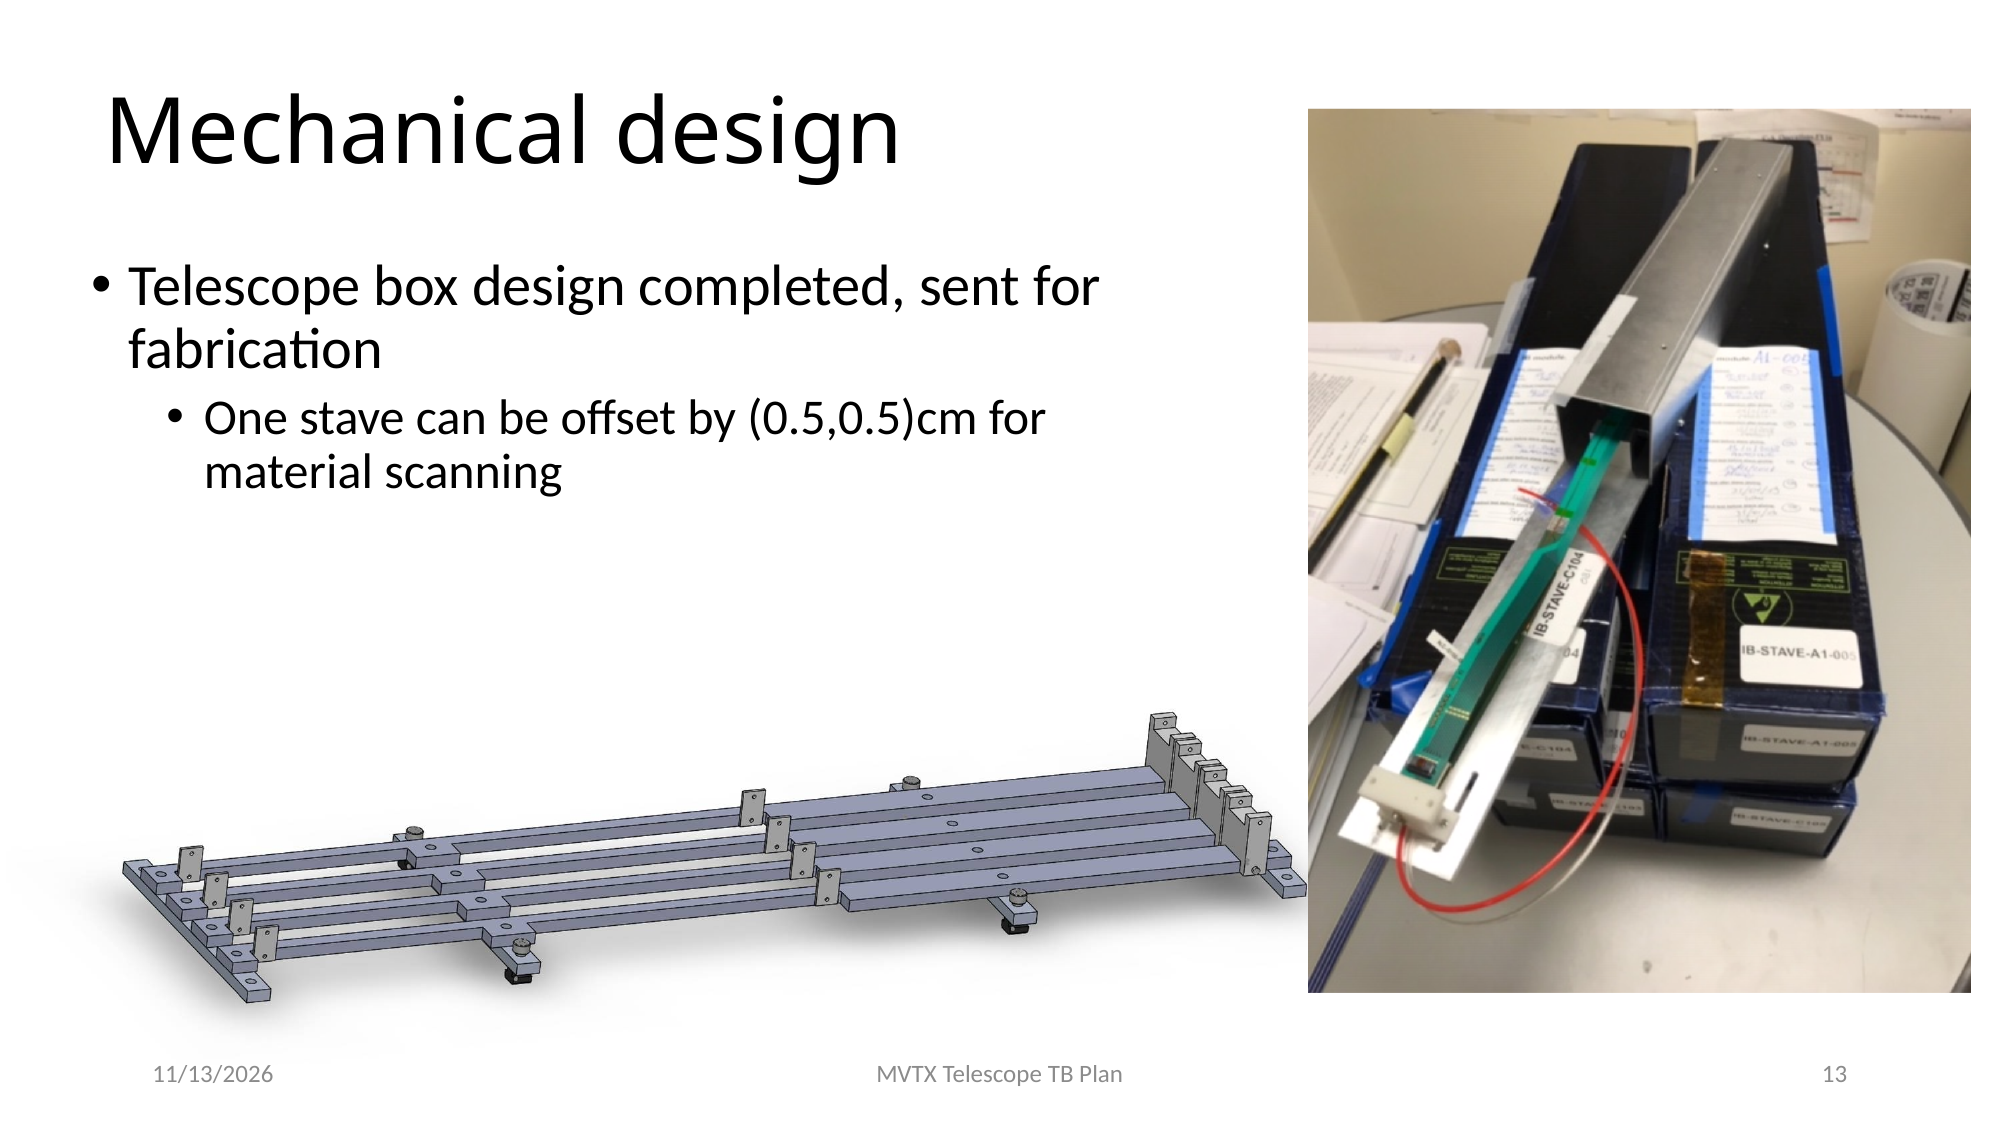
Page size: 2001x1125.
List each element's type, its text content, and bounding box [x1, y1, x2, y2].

footer MVTX Telescope TB Plan [662, 1065, 1338, 1103]
picture [6, 110, 2000, 1065]
title Mechanical design [89, 25, 1210, 244]
slide_number 13 [1412, 1042, 1863, 1103]
list Telescope box design completed, sent for fabrication One stave can be offset by (0.5,0.5)cm for material scanning [76, 247, 1197, 580]
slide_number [137, 1065, 588, 1103]
